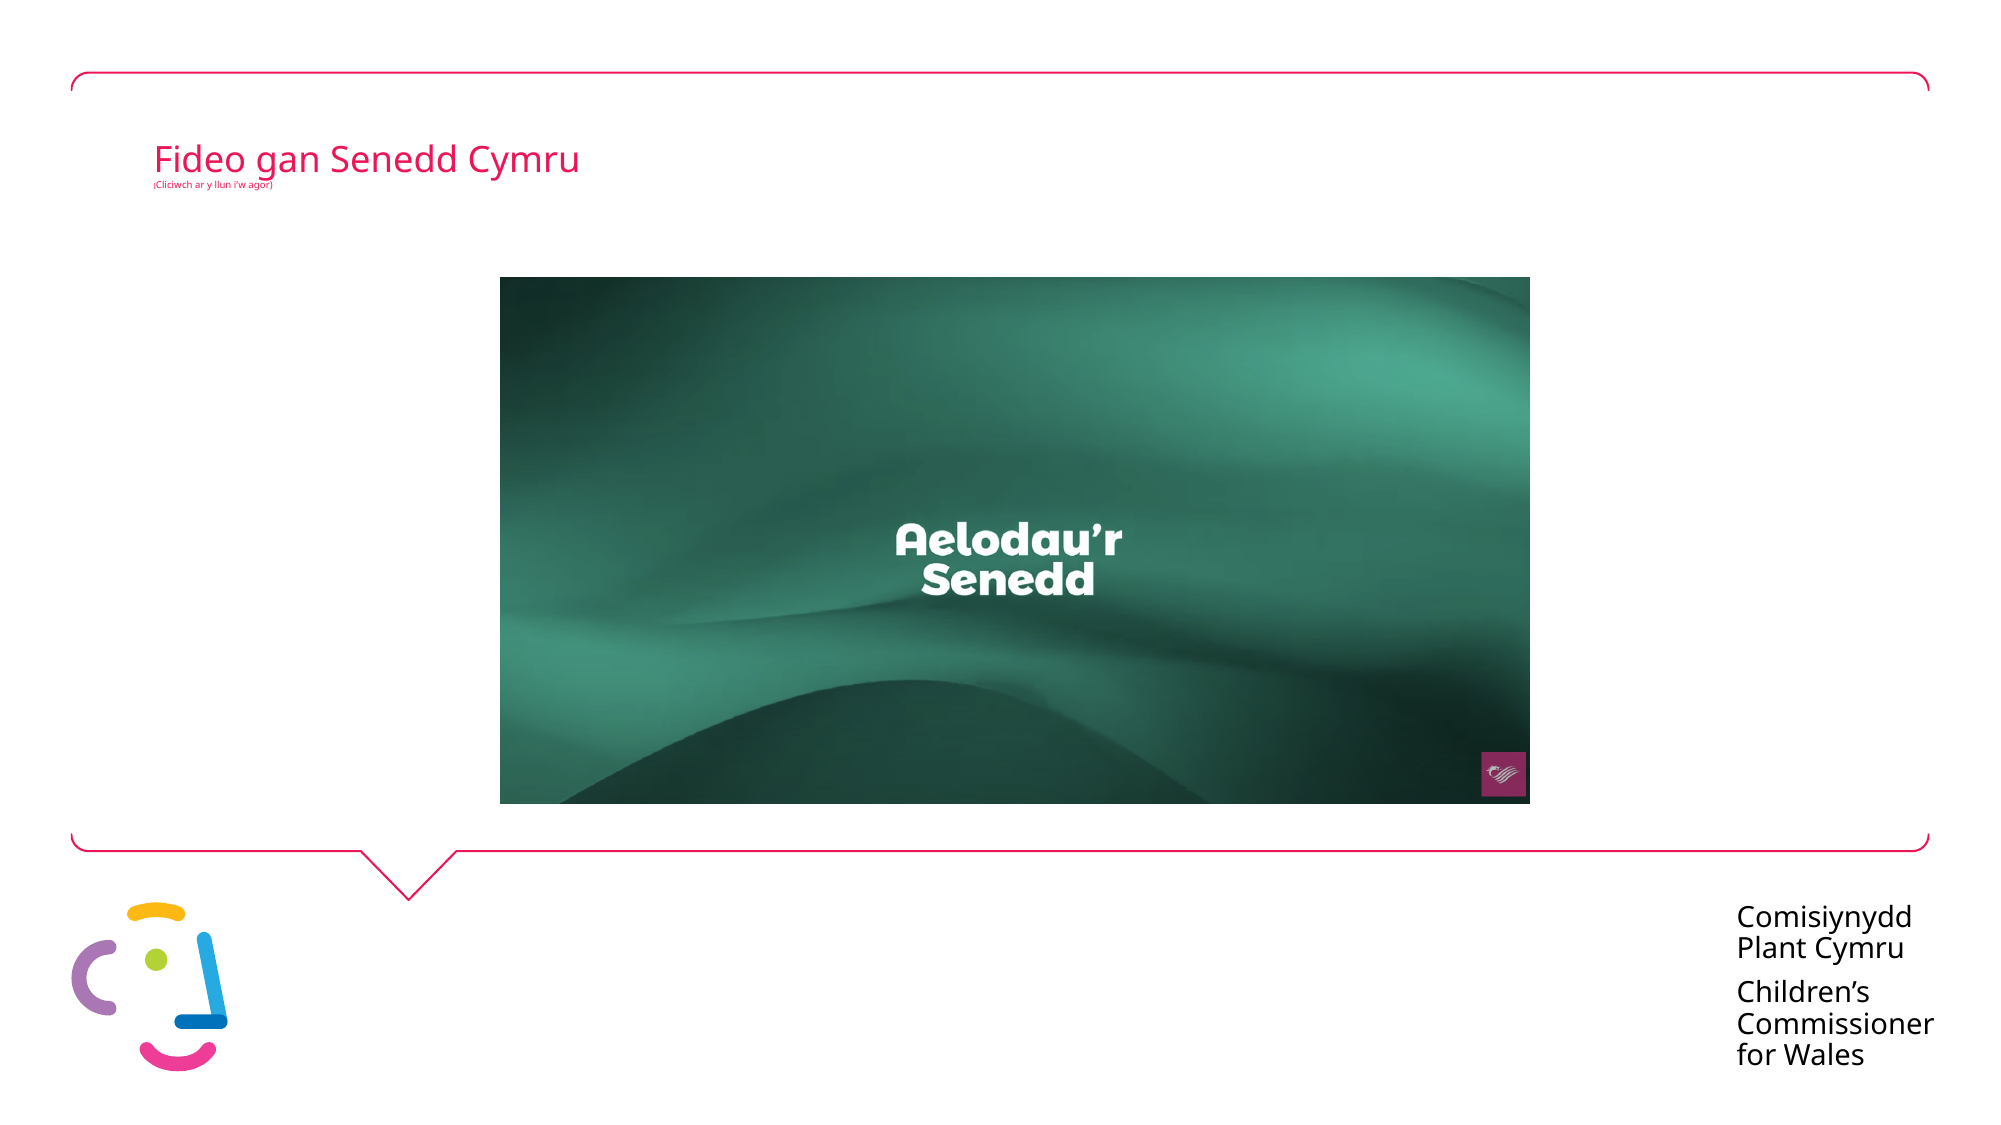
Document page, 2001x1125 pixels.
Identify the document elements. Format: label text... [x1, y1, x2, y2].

title Fideo gan Senedd Cymru (Cliciwch ar y llun i’w agor) [153, 141, 1844, 278]
picture [499, 277, 1530, 804]
